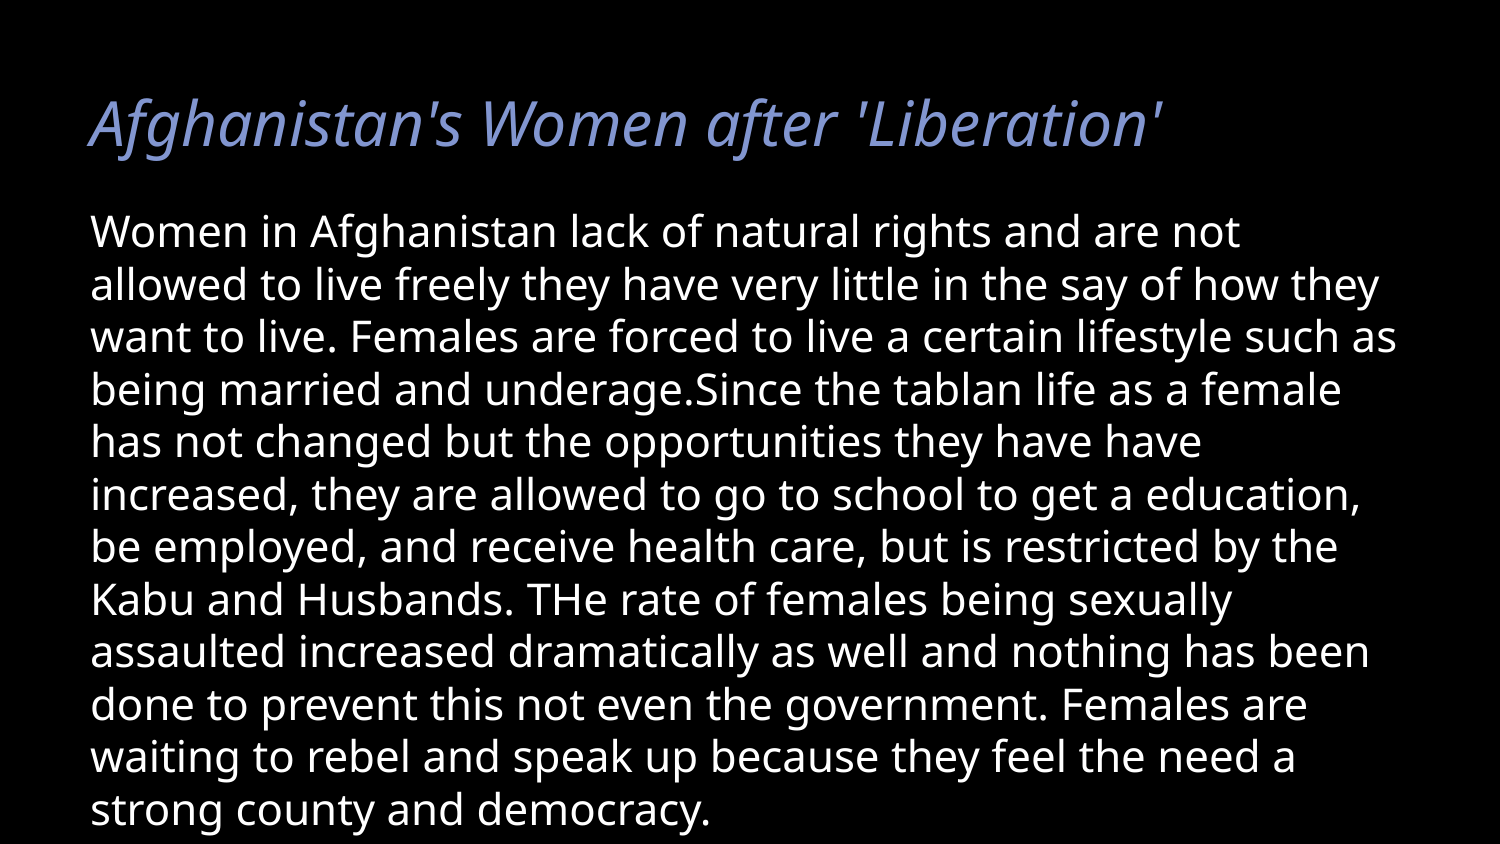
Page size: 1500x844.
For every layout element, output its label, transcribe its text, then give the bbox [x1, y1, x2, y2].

title Afghanistan's Women after 'Liberation' [75, 33, 1425, 175]
list Women in Afghanistan lack of natural rights and are not allowed to live freely they have very little in the say of how they want to live. Females are forced to live a certain lifestyle such as being married and underage.Since the tablan life as a female has not changed but the opportunities they have have increased, they are allowed to go to school to get a education, be employed, and receive health care, but is restricted by the Kabu and Husbands. THe rate of females being sexually assaulted increased dramatically as well and nothing has been done to prevent this not even the government. Females are waiting to rebel and speak up because they feel the need a strong county and democracy. [75, 189, 1425, 801]
